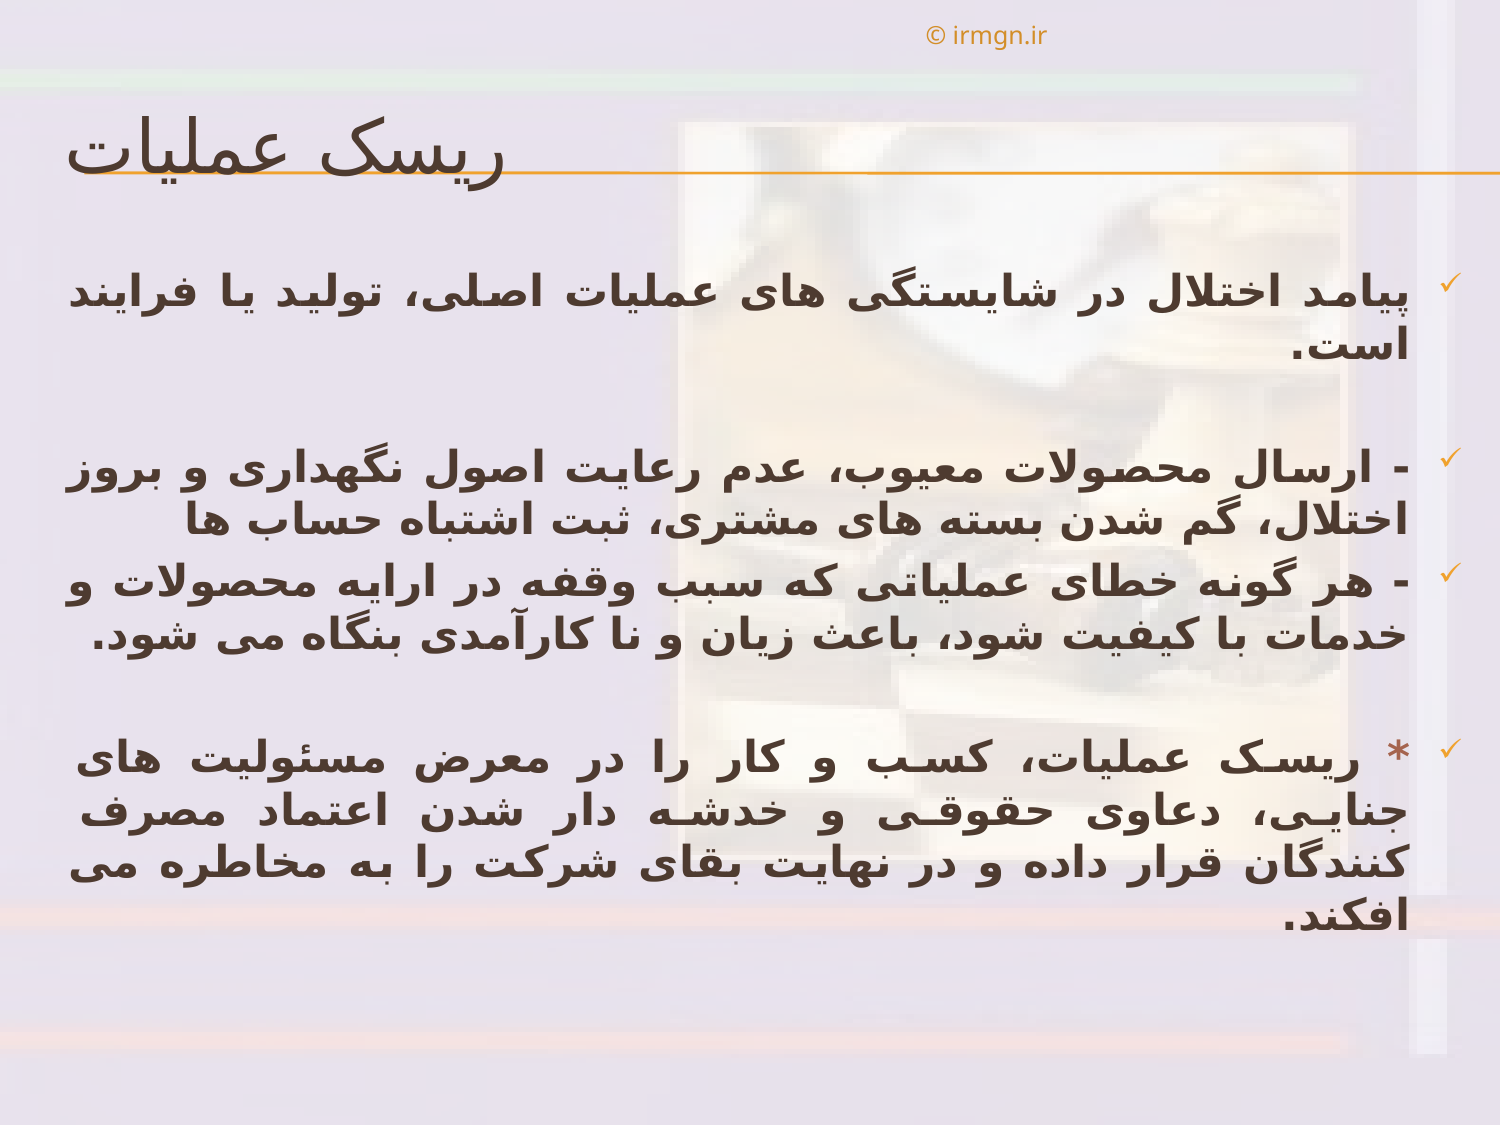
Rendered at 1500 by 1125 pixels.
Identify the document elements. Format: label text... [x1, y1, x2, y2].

list پیامد اختلال در شایستگی های عملیات اصلی، تولید یا فرایند است. - ارسال محصولات معیوب، عدم رعایت اصول نگهداری و بروز اختلال، گم شدن بسته های مشتری، ثبت اشتباه حساب ها - هر گونه خطای عملیاتی که سبب وقفه در ارایه محصولات و خدمات با کیفیت شود، باعث زیان و نا کارآمدی بنگاه می شود. * ریسک عملیات، کسب و کار را در معرض مسئولیت های جنایی، دعاوی حقوقی و خدشه دار شدن اعتماد مصرف کنندگان قرار داده و در نهایت بقای شرکت را به مخاطره می افکند. [50, 254, 1475, 998]
footer © irmgn.ir [587, 12, 1063, 60]
title ریسک عملیات [50, 75, 1475, 213]
